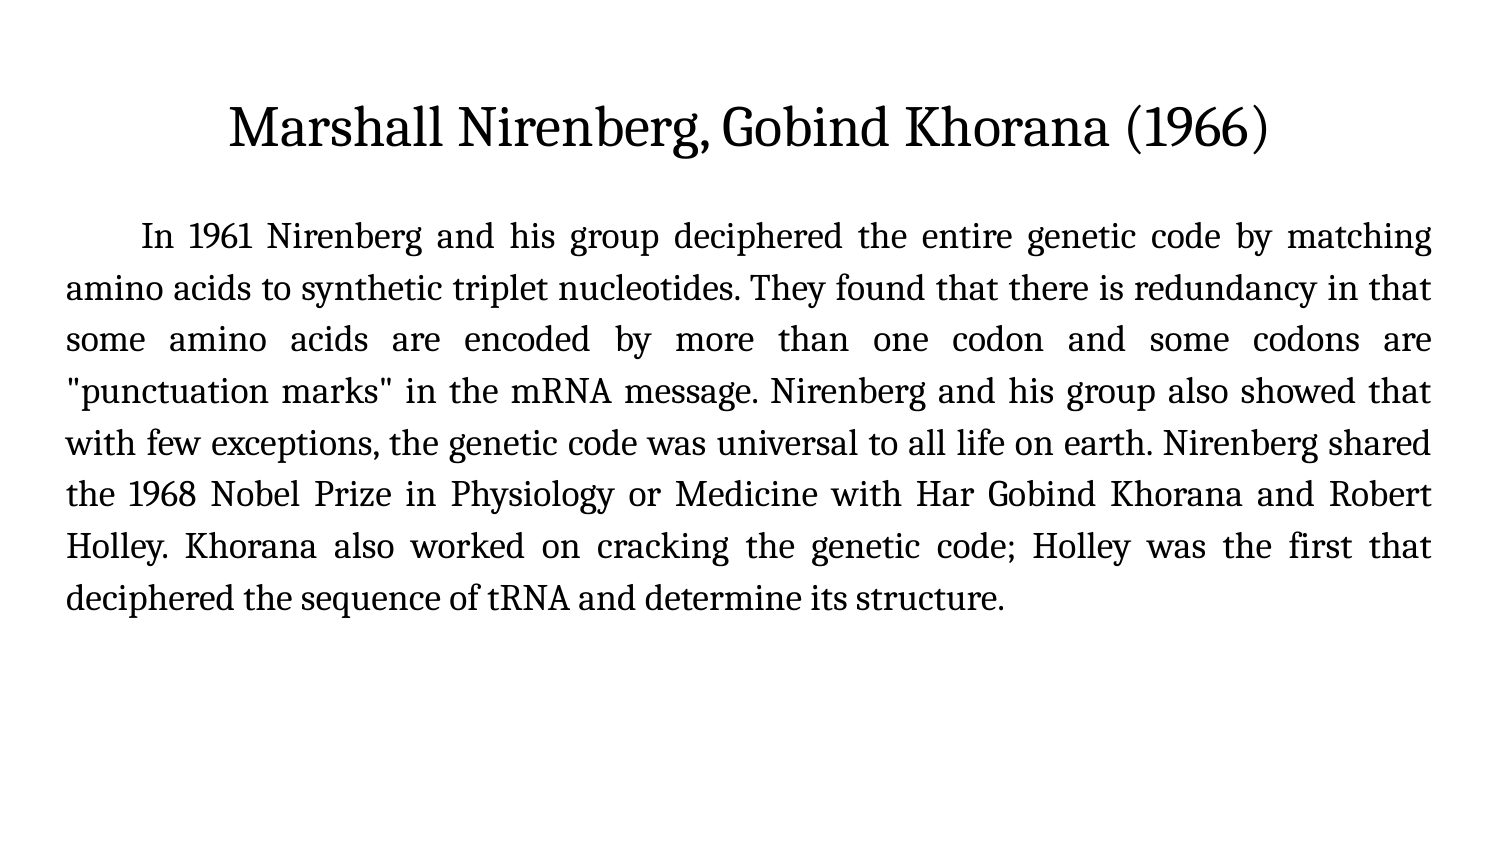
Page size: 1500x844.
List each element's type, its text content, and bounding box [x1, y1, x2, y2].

title Marshall Nirenberg, Gobind Khorana (1966) [51, 72, 1449, 167]
list In 1961 Nirenberg and his group deciphered the entire genetic code by matching amino acids to synthetic triplet nucleotides. They found that there is redundancy in that some amino acids are encoded by more than one codon and some codons are "punctuation marks" in the mRNA message. Nirenberg and his group also showed that with few exceptions, the genetic code was universal to all life on earth. Nirenberg shared the 1968 Nobel Prize in Physiology or Medicine with Har Gobind Khorana and Robert Holley. Khorana also worked on cracking the genetic code; Holley was the first that deciphered the sequence of tRNA and determine its structure. [51, 189, 1449, 750]
